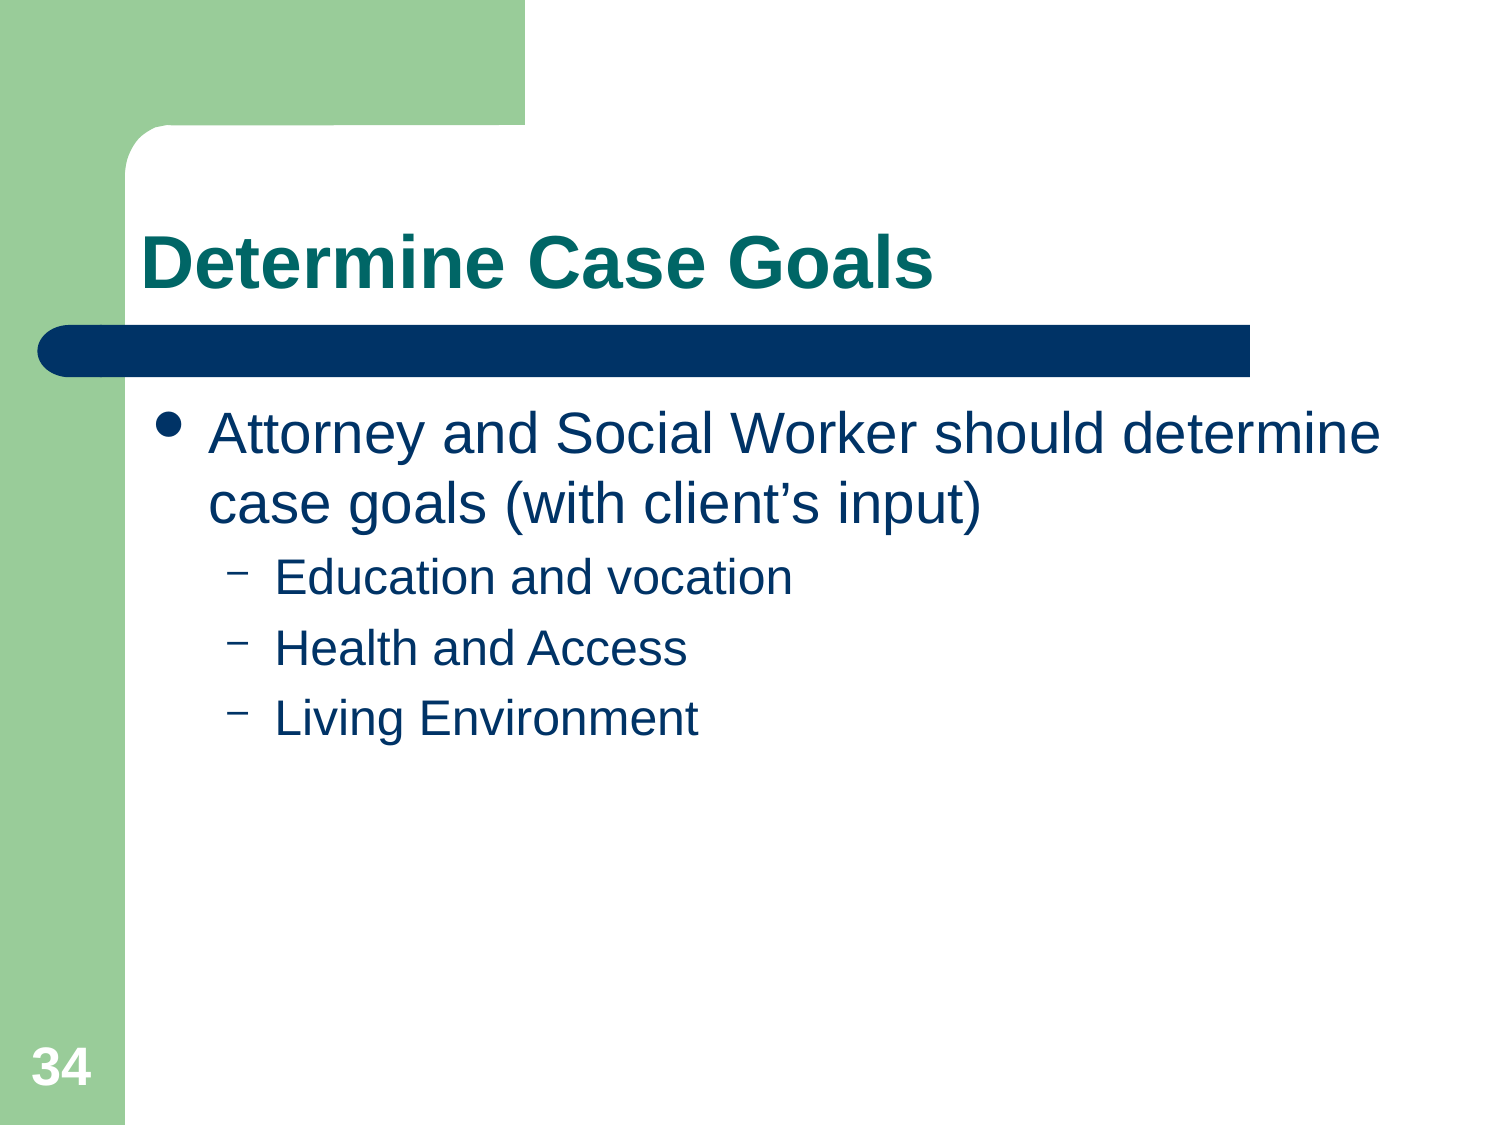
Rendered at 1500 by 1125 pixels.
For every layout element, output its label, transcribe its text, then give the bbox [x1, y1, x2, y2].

list Attorney and Social Worker should determine case goals (with client’s input) Education and vocation Health and Access Living Environment [137, 387, 1400, 999]
slide_number 34 [13, 1023, 111, 1105]
title Determine Case Goals [125, 125, 1425, 313]
